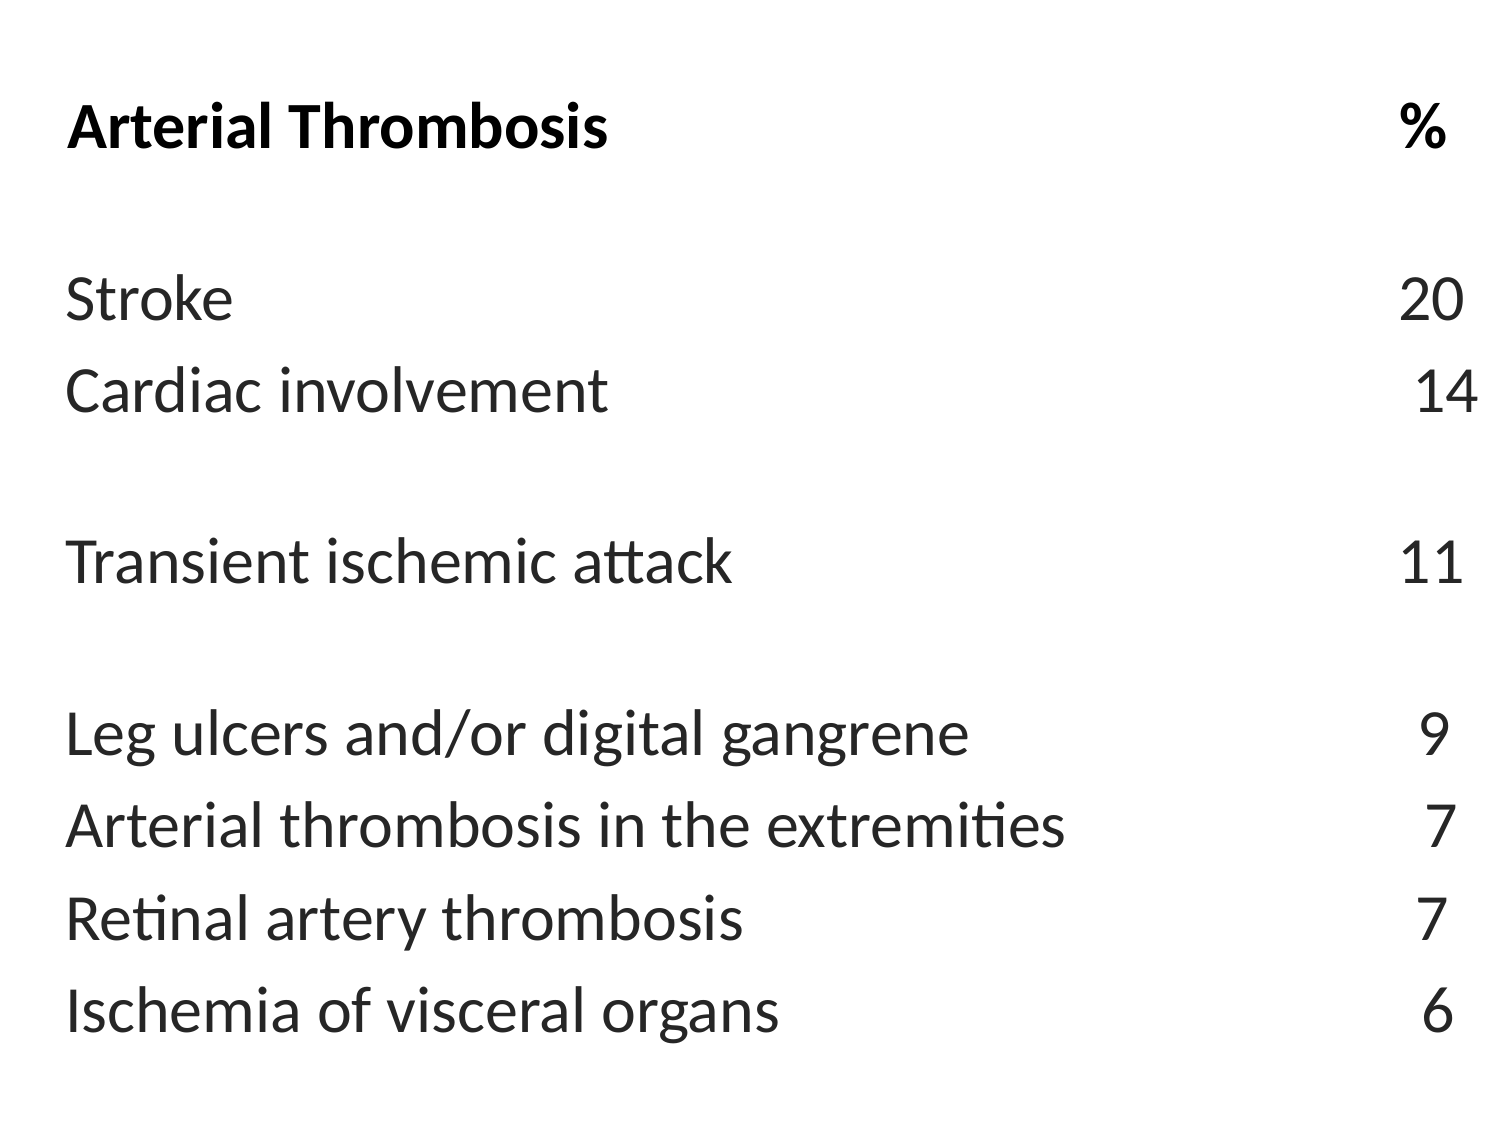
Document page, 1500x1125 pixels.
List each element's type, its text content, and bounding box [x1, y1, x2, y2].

subtitle Arterial Thrombosis % Stroke 20 Cardiac involvement 14 Transient ischemic attack 11 Leg ulcers and/or digital gangrene 9 Arterial thrombosis in the extremities 7 Retinal artery thrombosis 7 Ischemia of visceral organs 6 [50, 75, 1500, 1063]
